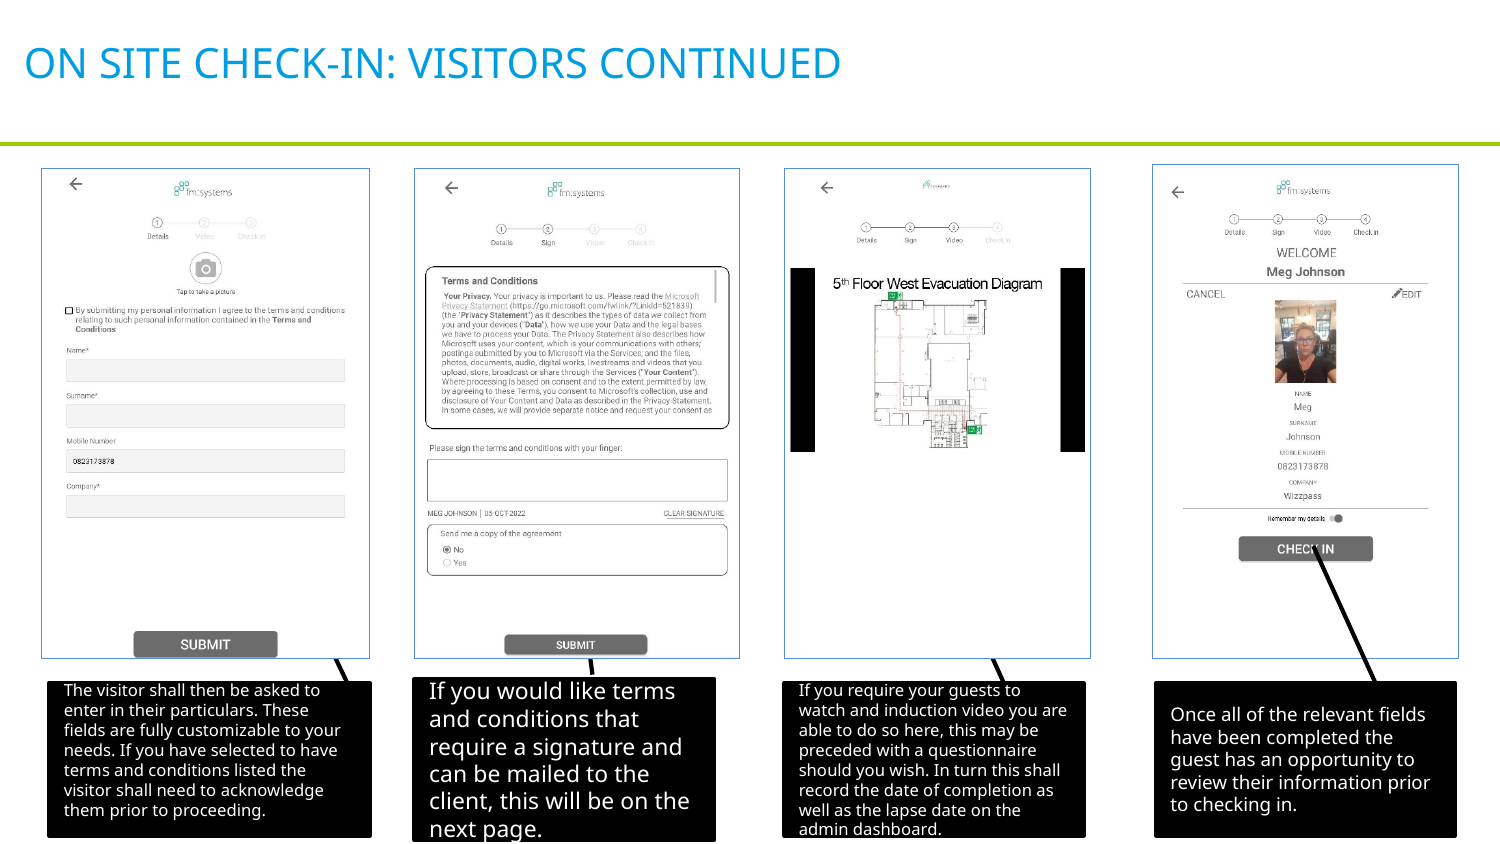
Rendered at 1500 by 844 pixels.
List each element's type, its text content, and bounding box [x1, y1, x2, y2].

text_box Once all of the relevant fields have been completed the guest has an opportunity to review their information prior to checking in. [1154, 666, 1457, 838]
picture [1152, 164, 1459, 659]
title ON SITE CHECK-IN: Visitors CONTINUED [8, 7, 1500, 116]
picture [41, 168, 371, 659]
picture [783, 168, 1091, 659]
text_box If you require your guests to watch and induction video you are able to do so here, this may be preceded with a questionnaire should you wish. In turn this shall record the date of completion as well as the lapse date on the admin dashboard. [782, 669, 1086, 838]
picture [414, 168, 740, 659]
text_box If you would like terms and conditions that require a signature and can be mailed to the client, this will be on the next page. [412, 677, 716, 842]
text_box The visitor shall then be asked to enter in their particulars. These fields are fully customizable to your needs. If you have selected to have terms and conditions listed the visitor shall need to acknowledge them prior to proceeding. [47, 669, 372, 838]
